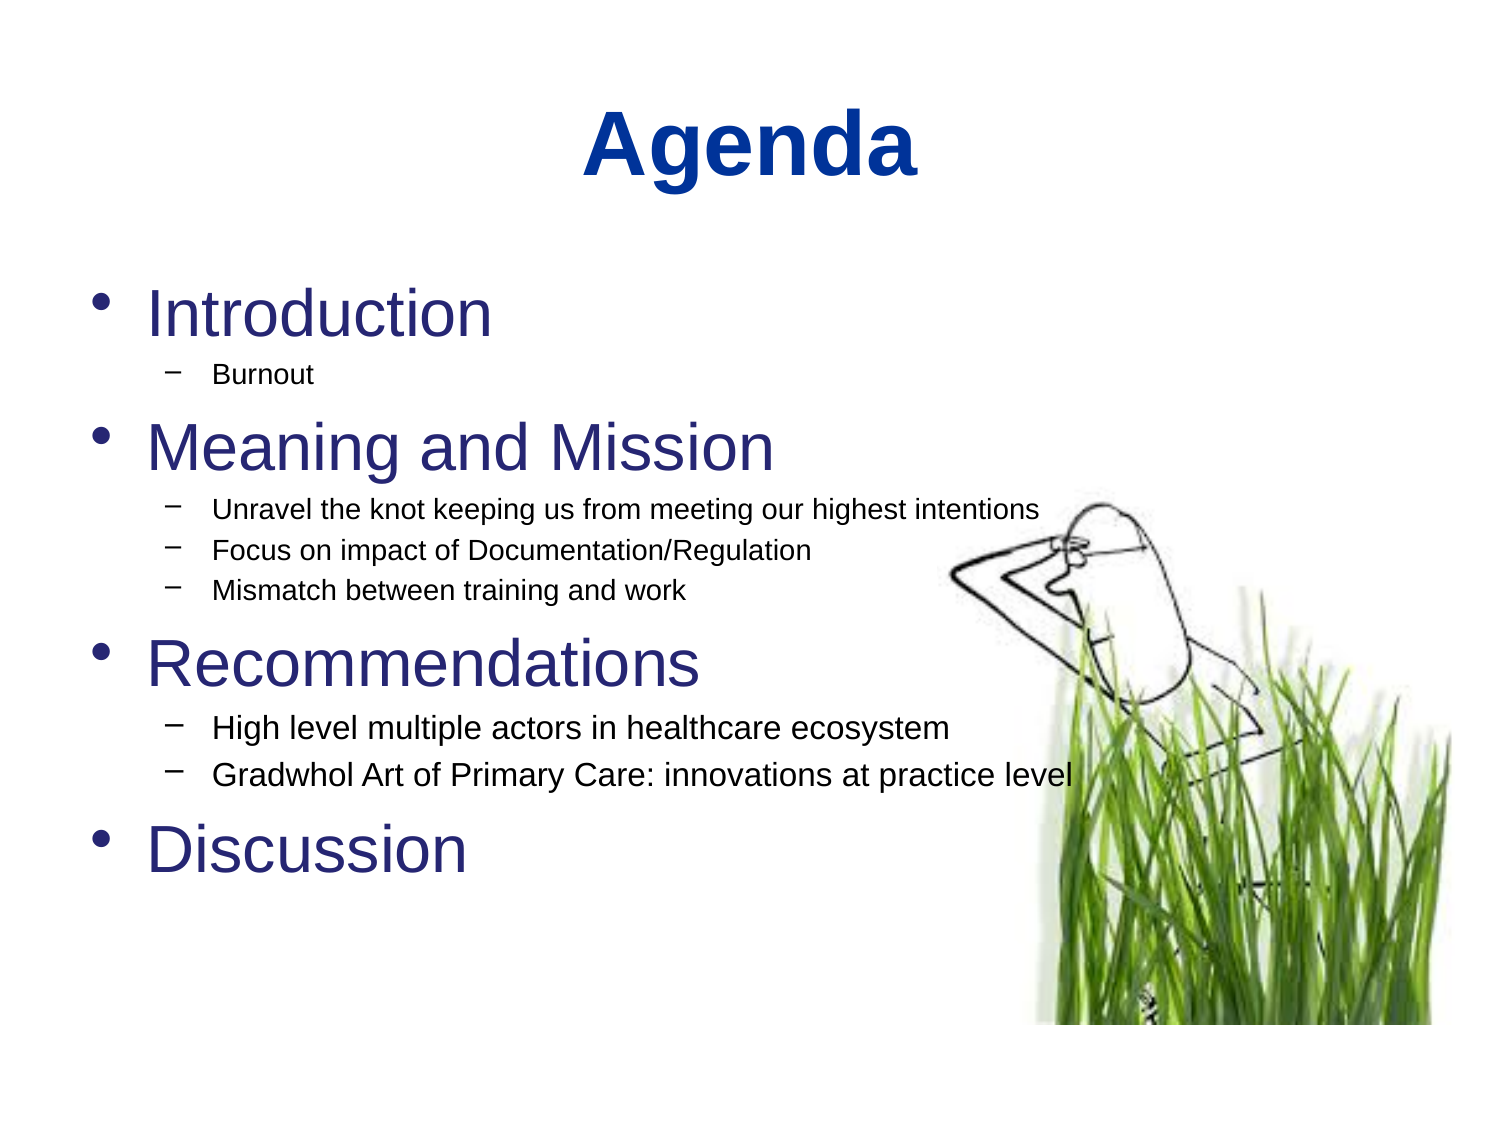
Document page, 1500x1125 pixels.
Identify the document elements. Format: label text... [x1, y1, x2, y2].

list Introduction Burnout Meaning and Mission Unravel the knot keeping us from meeting our highest intentions Focus on impact of Documentation/Regulation Mismatch between training and work Recommendations High level multiple actors in healthcare ecosystem Gradwhol Art of Primary Care: innovations at practice level Discussion [74, 262, 1426, 1026]
picture [937, 468, 1494, 1026]
title Agenda [74, 44, 1426, 233]
